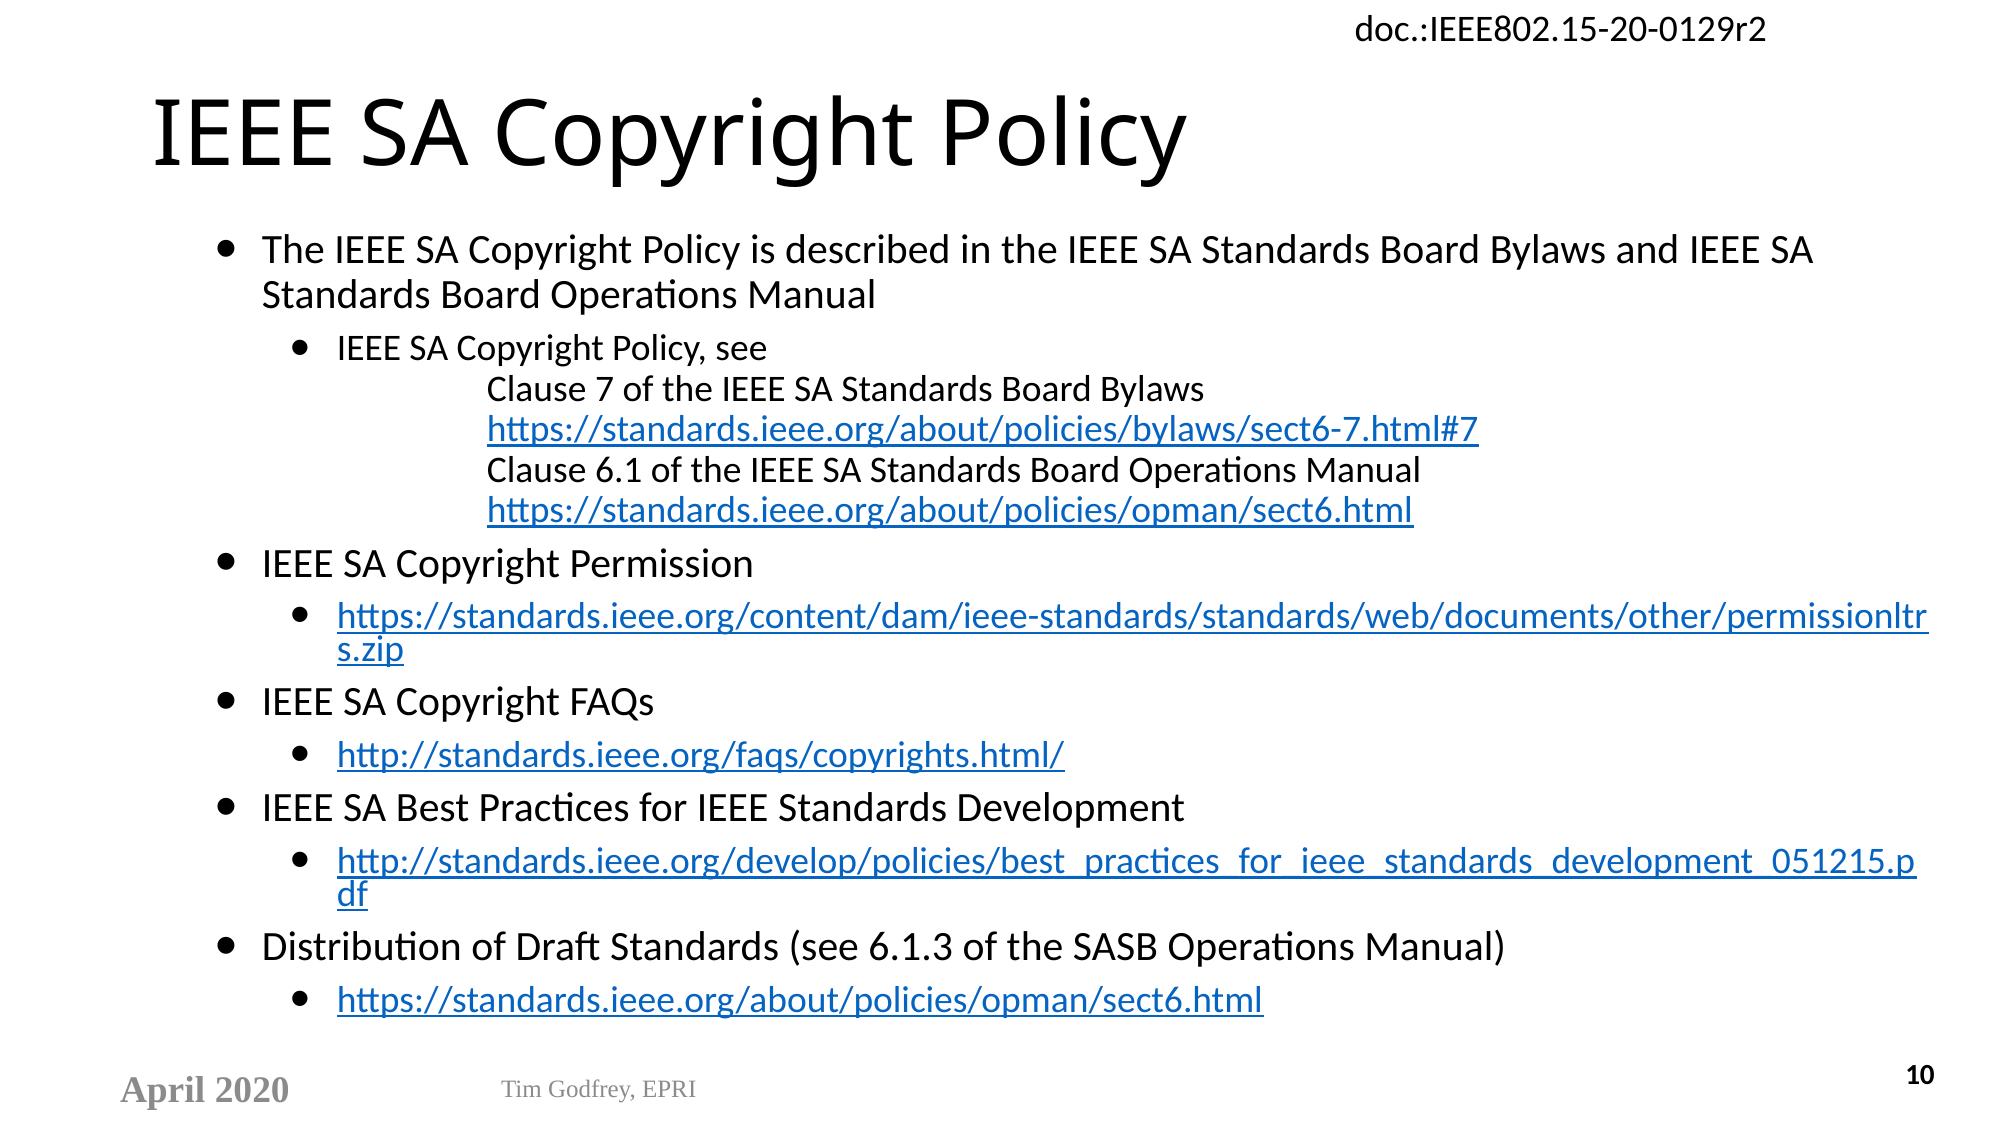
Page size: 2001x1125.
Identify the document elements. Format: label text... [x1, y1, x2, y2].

slide_number 10 [1462, 1042, 1950, 1103]
title IEEE SA Copyright Policy [137, 59, 1863, 213]
list The IEEE SA Copyright Policy is described in the IEEE SA Standards Board Bylaws and IEEE SA Standards Board Operations Manual IEEE SA Copyright Policy, see Clause 7 of the IEEE SA Standards Board Bylaws https://standards.ieee.org/about/policies/bylaws/sect6-7.html#7 Clause 6.1 of the IEEE SA Standards Board Operations Manual https://standards.ieee.org/about/policies/opman/sect6.html IEEE SA Copyright Permission https://standards.ieee.org/content/dam/ieee-standards/standards/web/documents/other/permissionltrs.zip IEEE SA Copyright FAQs http://standards.ieee.org/faqs/copyrights.html/ IEEE SA Best Practices for IEEE Standards Development http://standards.ieee.org/develop/policies/best_practices_for_ieee_standards_development_051215.pdf Distribution of Draft Standards (see 6.1.3 of the SASB Operations Manual) https://standards.ieee.org/about/policies/opman/sect6.html [50, 220, 1950, 935]
footer Tim Godfrey, EPRI [411, 1072, 697, 1103]
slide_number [0, 1064, 411, 1110]
